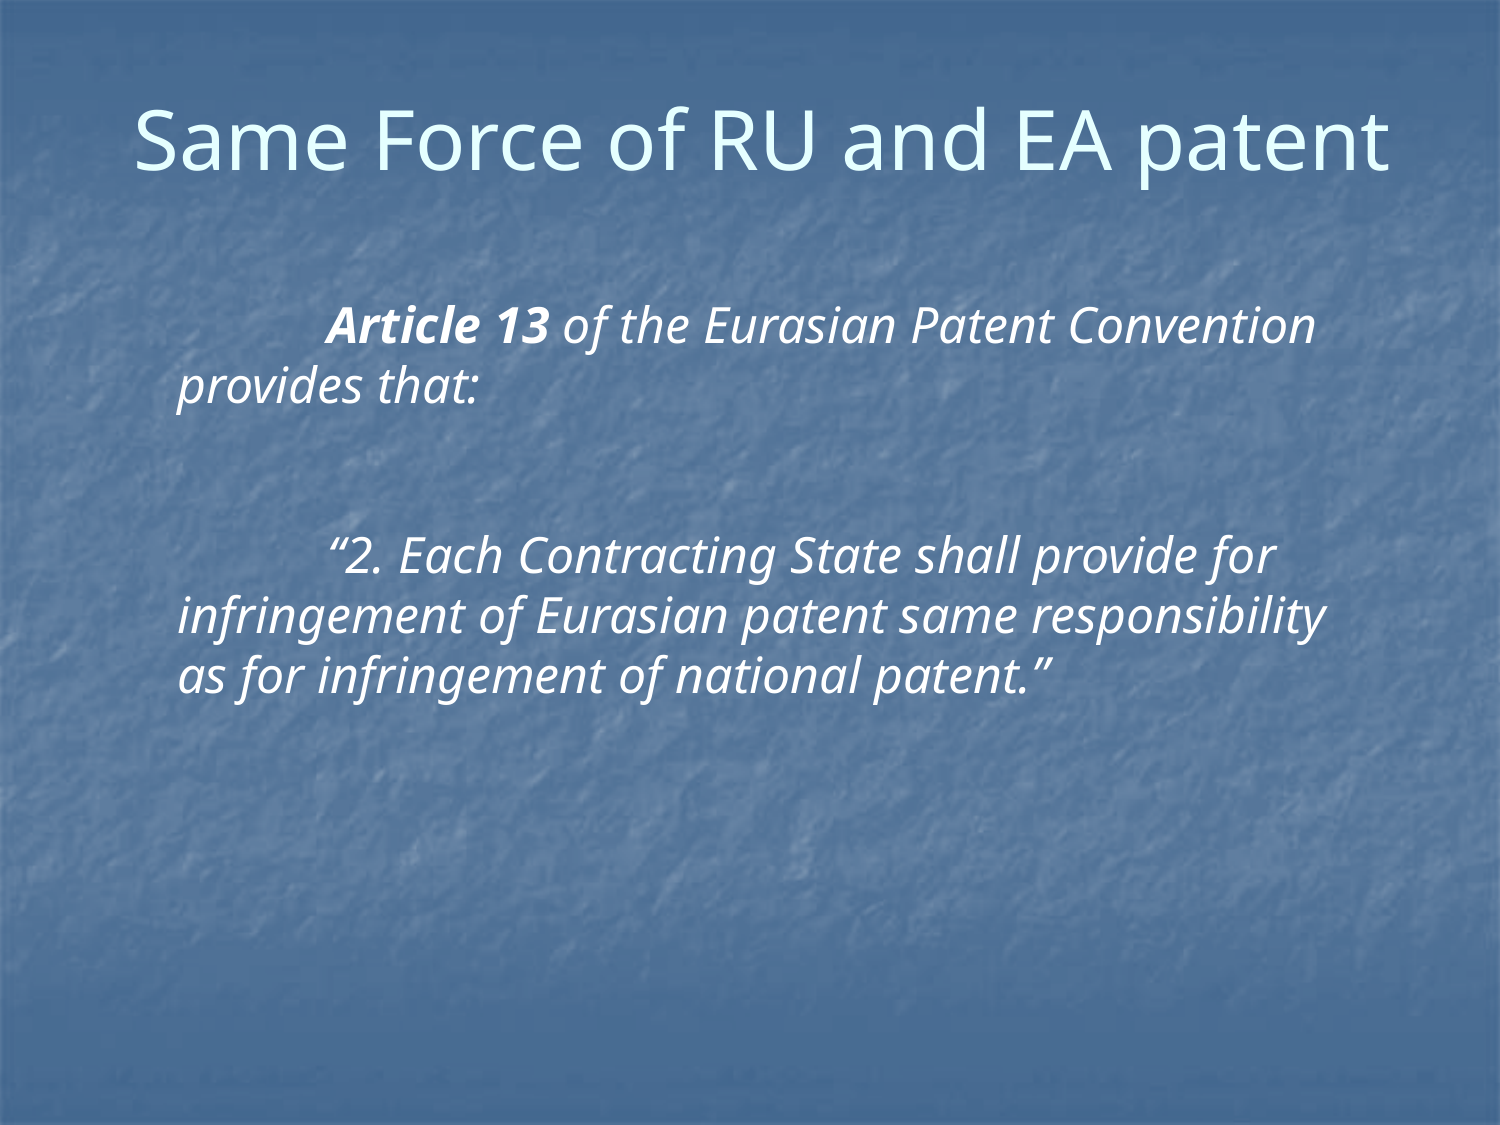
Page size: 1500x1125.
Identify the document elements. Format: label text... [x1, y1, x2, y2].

text_box Article 13 of the Eurasian Patent Convention provides that: “2. Each Contracting State shall provide for infringement of Eurasian patent same responsibility as for infringement of national patent.” [162, 285, 1400, 881]
list [87, 237, 1413, 1013]
title Same Force of RU and EA patent [62, 87, 1463, 188]
